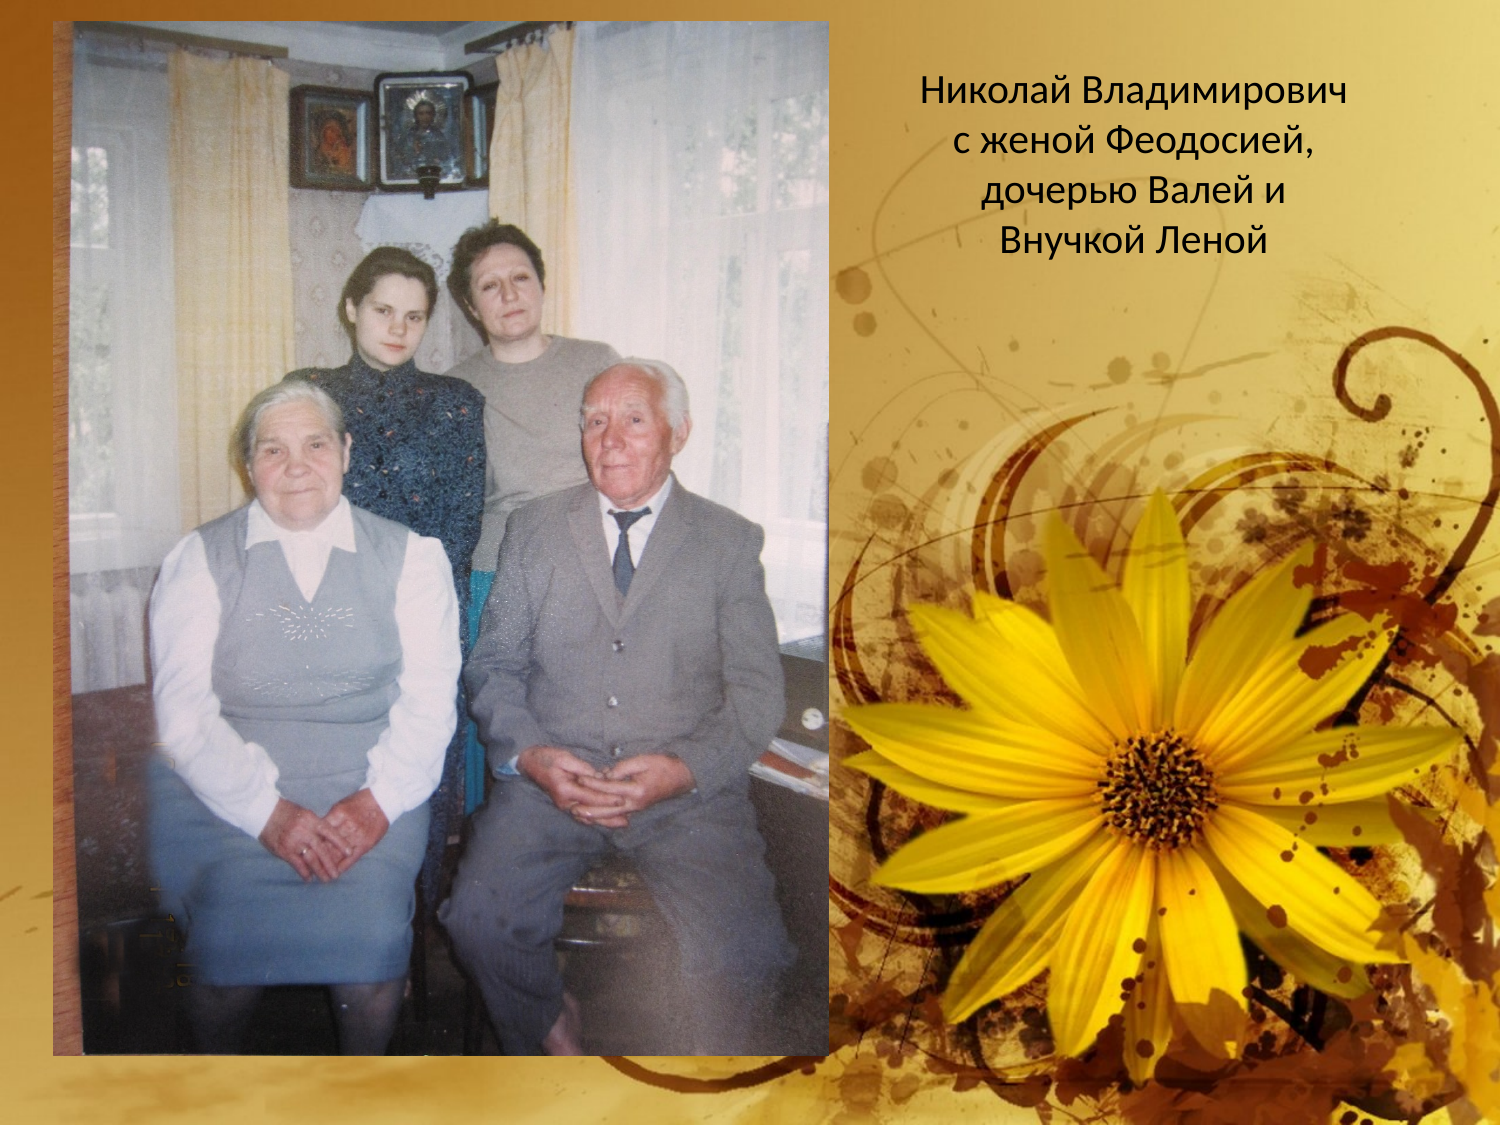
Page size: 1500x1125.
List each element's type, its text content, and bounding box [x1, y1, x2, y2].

text_box Николай Владимирович с женой Феодосией, дочерью Валей и Внучкой Леной [903, 54, 1365, 270]
picture [0, 0, 1500, 1125]
